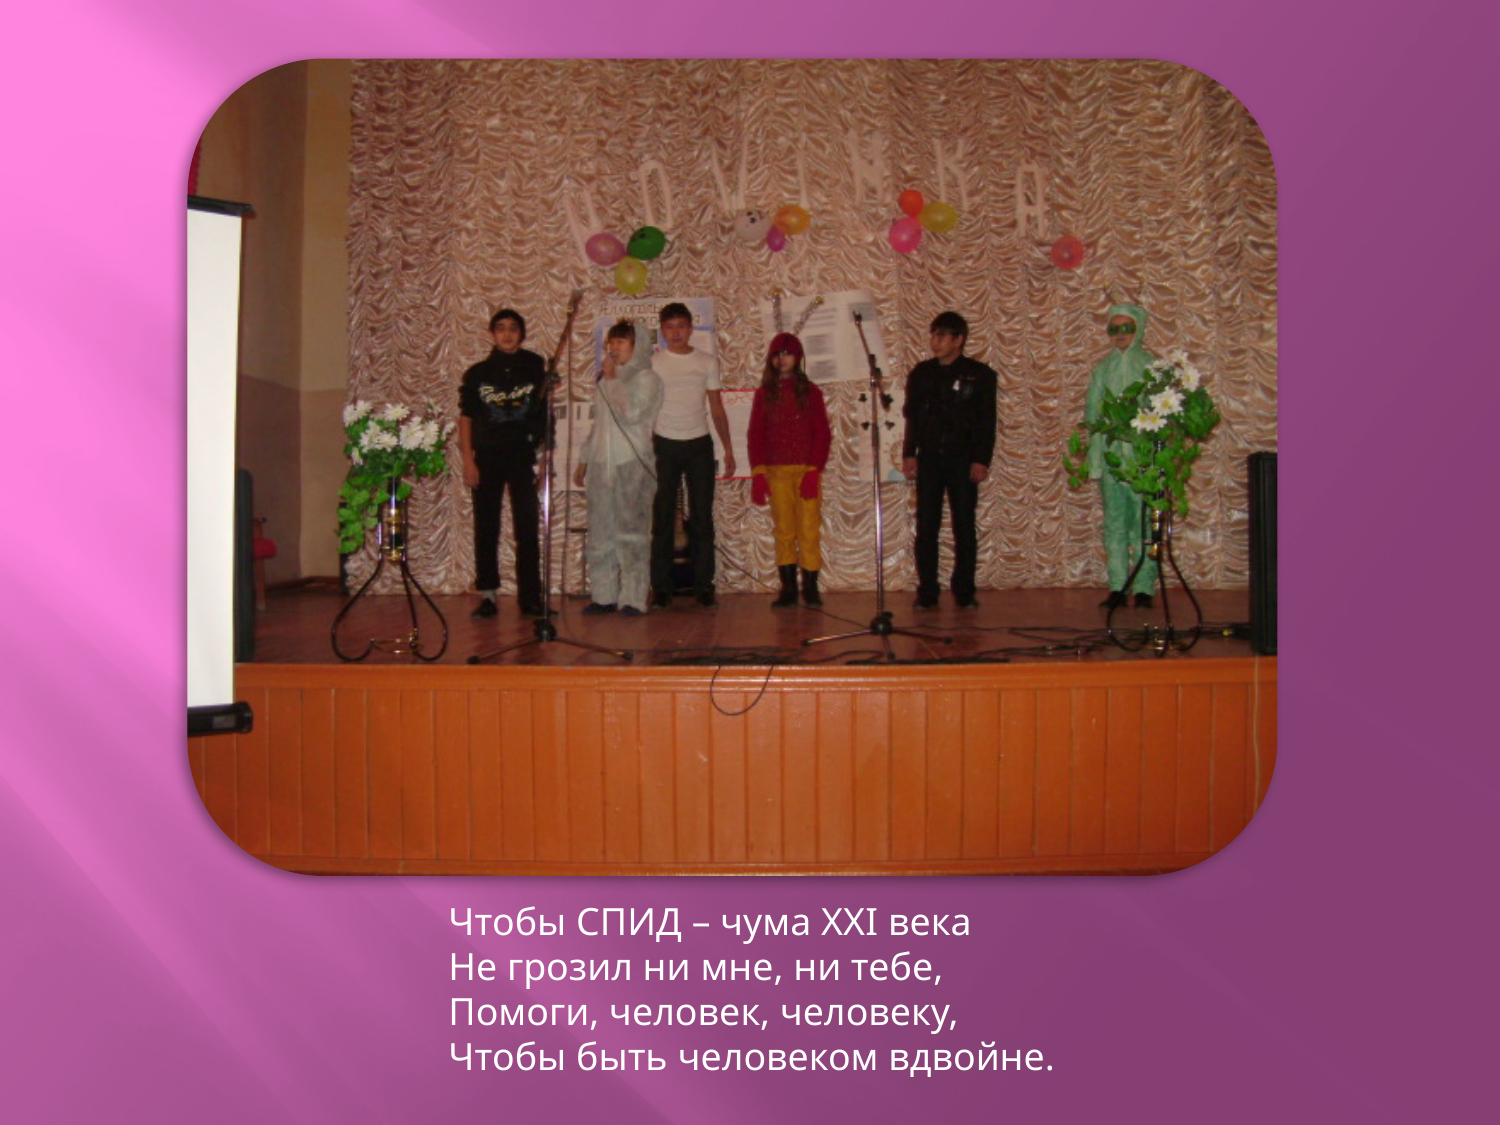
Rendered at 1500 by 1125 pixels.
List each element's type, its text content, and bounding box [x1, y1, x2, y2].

picture [187, 58, 1278, 877]
text_box Чтобы СПИД – чума ХХI века Не грозил ни мне, ни тебе, Помоги, человек, человеку, Чтобы быть человеком вдвойне. [433, 920, 1078, 1086]
